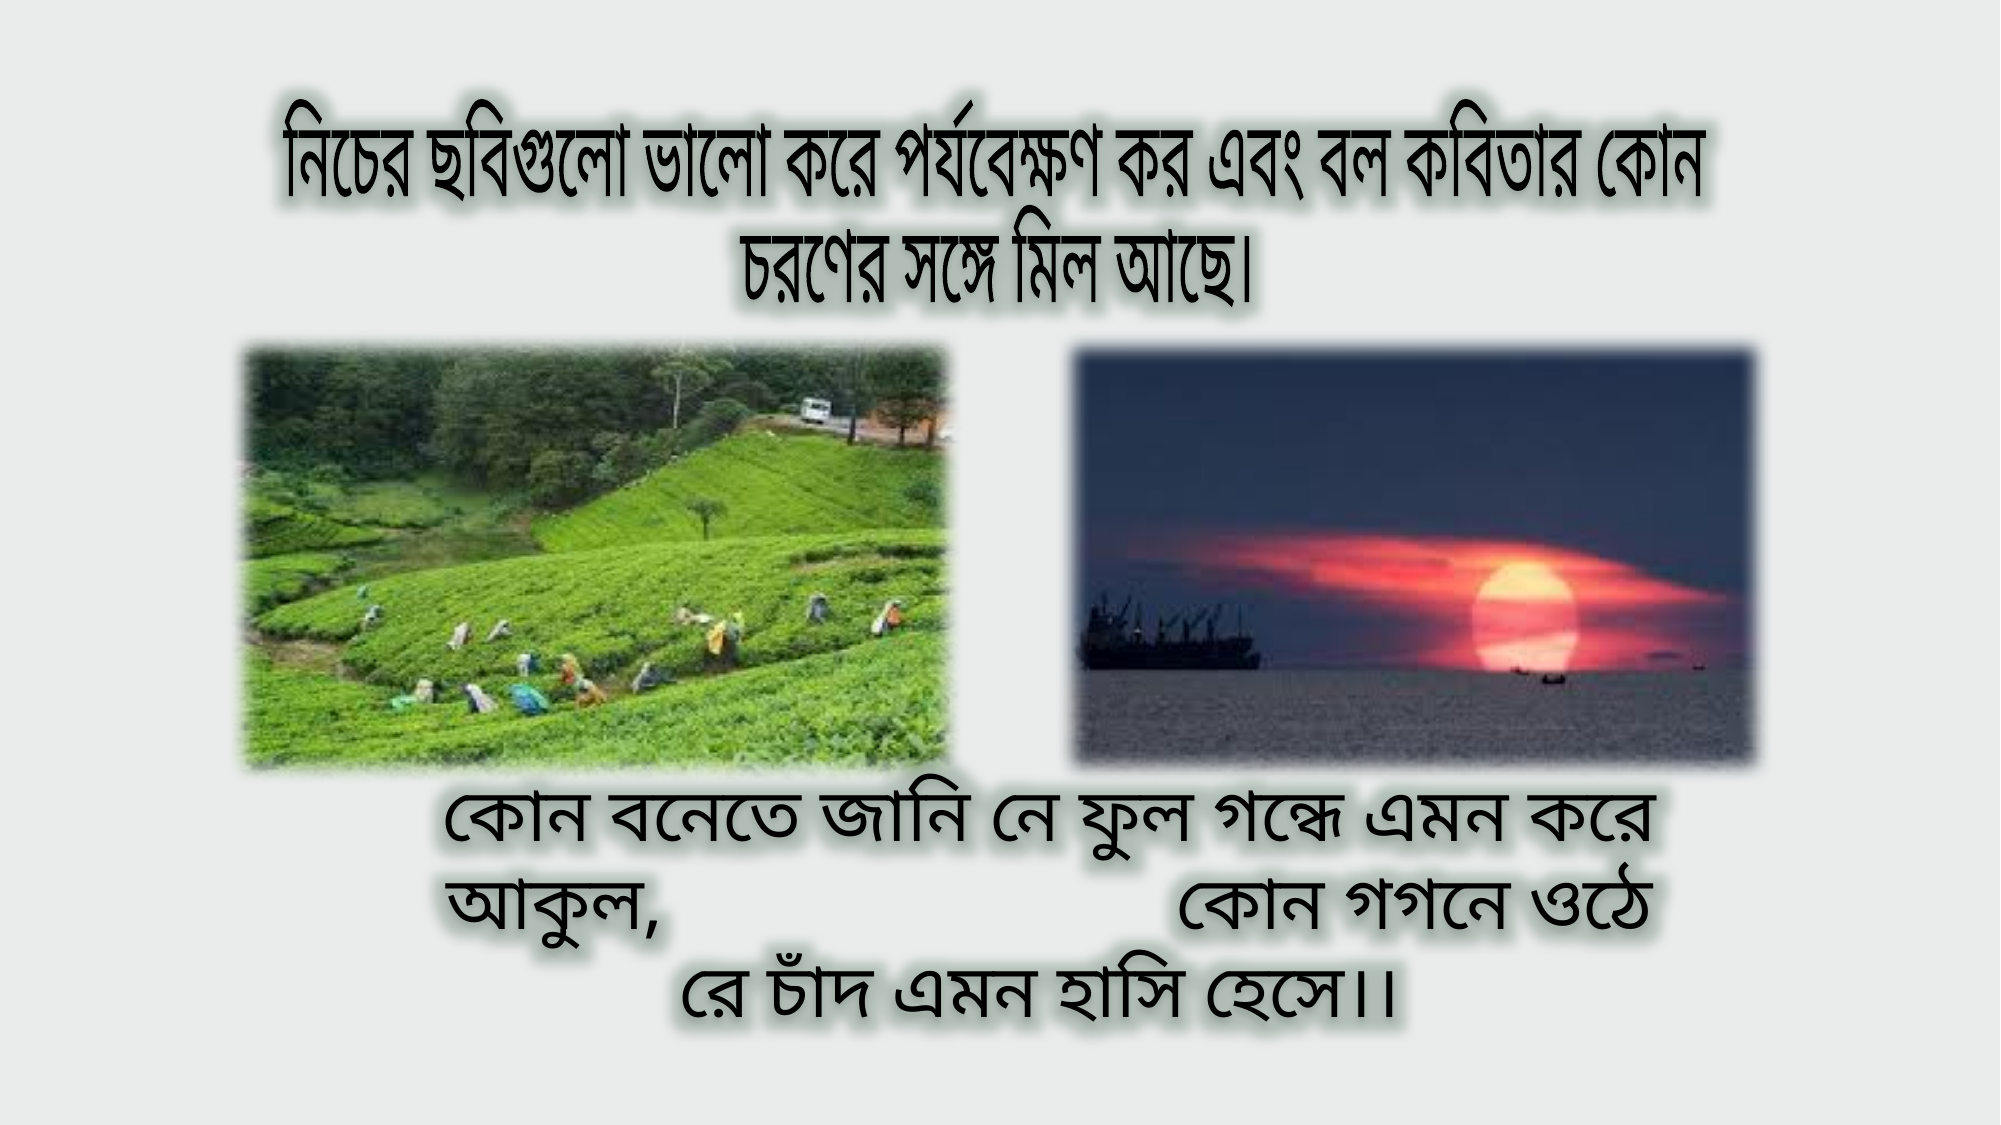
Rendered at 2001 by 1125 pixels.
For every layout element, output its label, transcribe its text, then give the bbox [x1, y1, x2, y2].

text_box কোন বনেতে জানি নে ফুল গন্ধে এমন করে আকুল, কোন গগনে ওঠে রে চাঁদ এমন হাসি হেসে।। [413, 792, 1686, 1008]
text_box নিচের ছবিগুলো ভালো করে পর্যবেক্ষণ কর এবং বল কবিতার কোন চরণের সঙ্গে মিল আছে। [1112, 227, 1237, 310]
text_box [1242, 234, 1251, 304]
text_box নিচের ছবিগুলো ভালো করে পর্যবেক্ষণ কর এবং বল কবিতার কোন চরণের সঙ্গে মিল আছে। [1595, 121, 1708, 199]
text_box নিচের ছবিগুলো ভালো করে পর্যবেক্ষণ কর এবং বল কবিতার কোন চরণের সঙ্গে মিল আছে। [893, 97, 1105, 199]
text_box নিচের ছবিগুলো ভালো করে পর্যবেক্ষণ কর এবং বল কবিতার কোন চরণের সঙ্গে মিল আছে। [1402, 97, 1584, 199]
text_box নিচের ছবিগুলো ভালো করে পর্যবেক্ষণ কর এবং বল কবিতার কোন চরণের সঙ্গে মিল আছে। [1113, 128, 1196, 199]
text_box নিচের ছবিগুলো ভালো করে পর্যবেক্ষণ কর এবং বল কবিতার কোন চরণের সঙ্গে মিল আছে। [1315, 128, 1394, 199]
text_box নিচের ছবিগুলো ভালো করে পর্যবেক্ষণ কর এবং বল কবিতার কোন চরণের সঙ্গে মিল আছে। [281, 97, 416, 199]
text_box নিচের ছবিগুলো ভালো করে পর্যবেক্ষণ কর এবং বল কবিতার কোন চরণের সঙ্গে মিল আছে। [900, 234, 1002, 305]
text_box নিচের ছবিগুলো ভালো করে পর্যবেক্ষণ কর এবং বল কবিতার কোন চরণের সঙ্গে মিল আছে। [1207, 127, 1306, 203]
text_box নিচের ছবিগুলো ভালো করে পর্যবেক্ষণ কর এবং বল কবিতার কোন চরণের সঙ্গে মিল আছে। [641, 121, 774, 199]
text_box নিচের ছবিগুলো ভালো করে পর্যবেক্ষণ কর এবং বল কবিতার কোন চরণের সঙ্গে মিল আছে। [511, 121, 633, 199]
picture [1054, 330, 1773, 784]
picture [227, 330, 963, 784]
text_box নিচের ছবিগুলো ভালো করে পর্যবেক্ষণ কর এবং বল কবিতার কোন চরণের সঙ্গে মিল আছে। [782, 128, 883, 199]
text_box নিচের ছবিগুলো ভালো করে পর্যবেক্ষণ কর এবং বল কবিতার কোন চরণের সঙ্গে মিল আছে। [424, 97, 515, 204]
text_box নিচের ছবিগুলো ভালো করে পর্যবেক্ষণ কর এবং বল কবিতার কোন চরণের সঙ্গে মিল আছে। [737, 227, 892, 305]
text_box নিচের ছবিগুলো ভালো করে পর্যবেক্ষণ কর এবং বল কবিতার কোন চরণের সঙ্গে মিল আছে। [1009, 202, 1104, 305]
